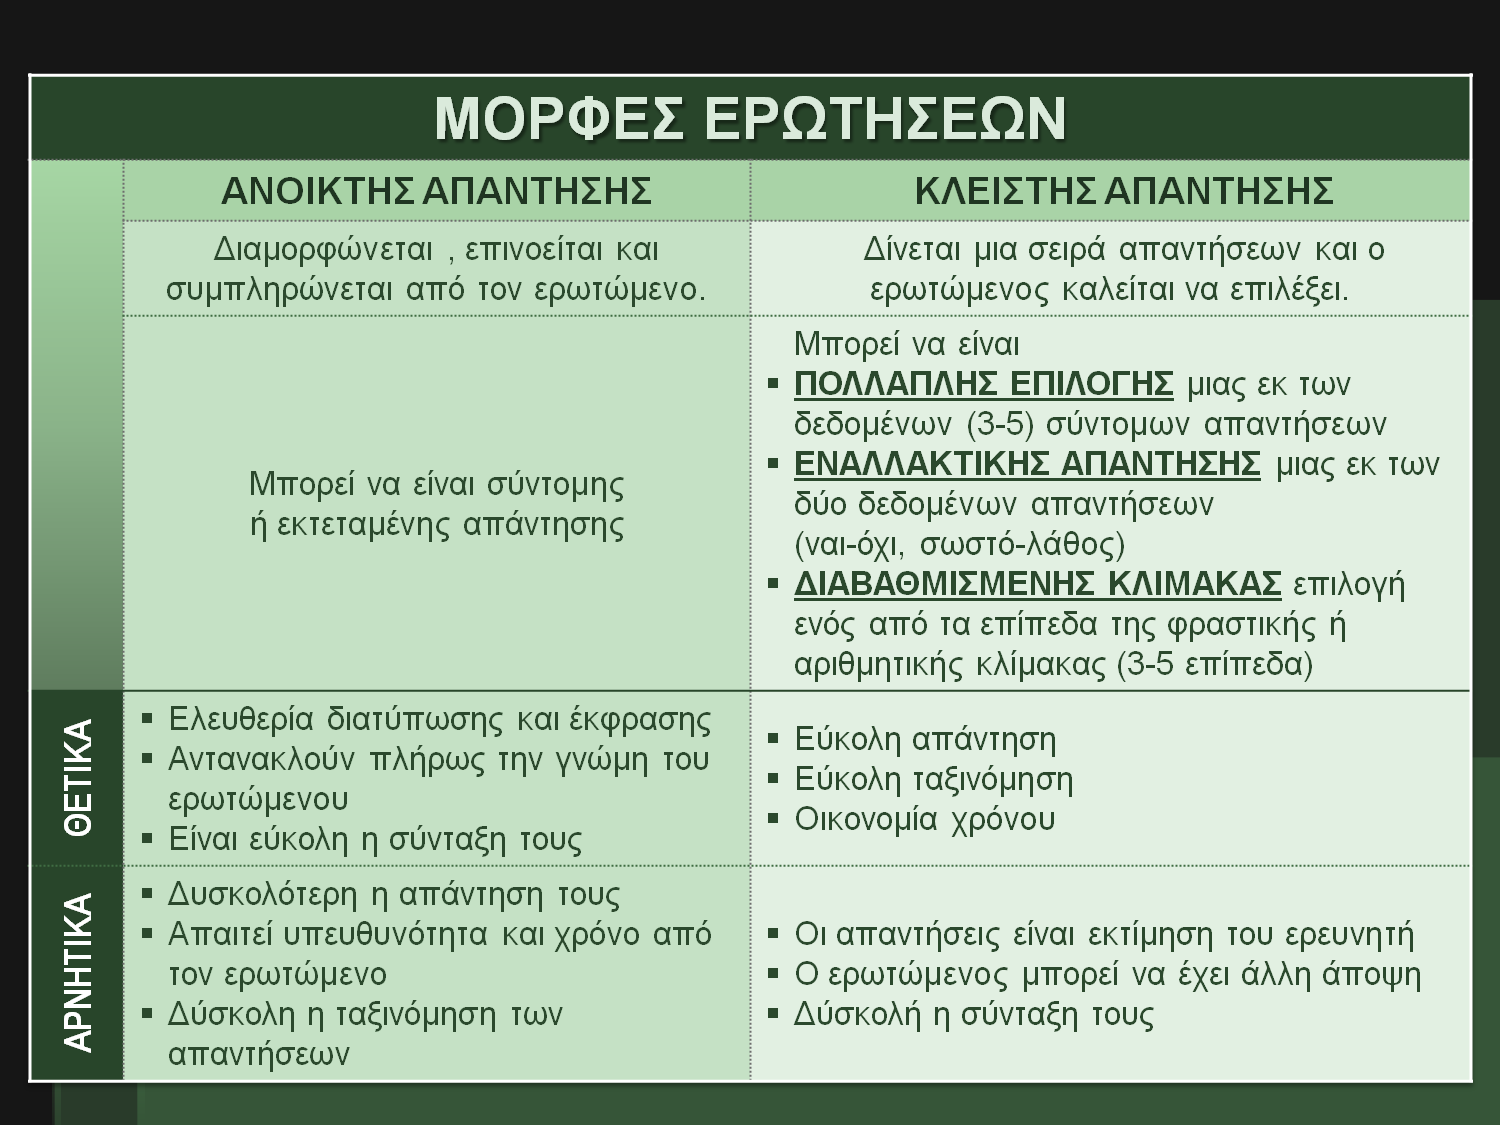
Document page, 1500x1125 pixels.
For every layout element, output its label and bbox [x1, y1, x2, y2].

picture [16, 62, 1484, 1095]
